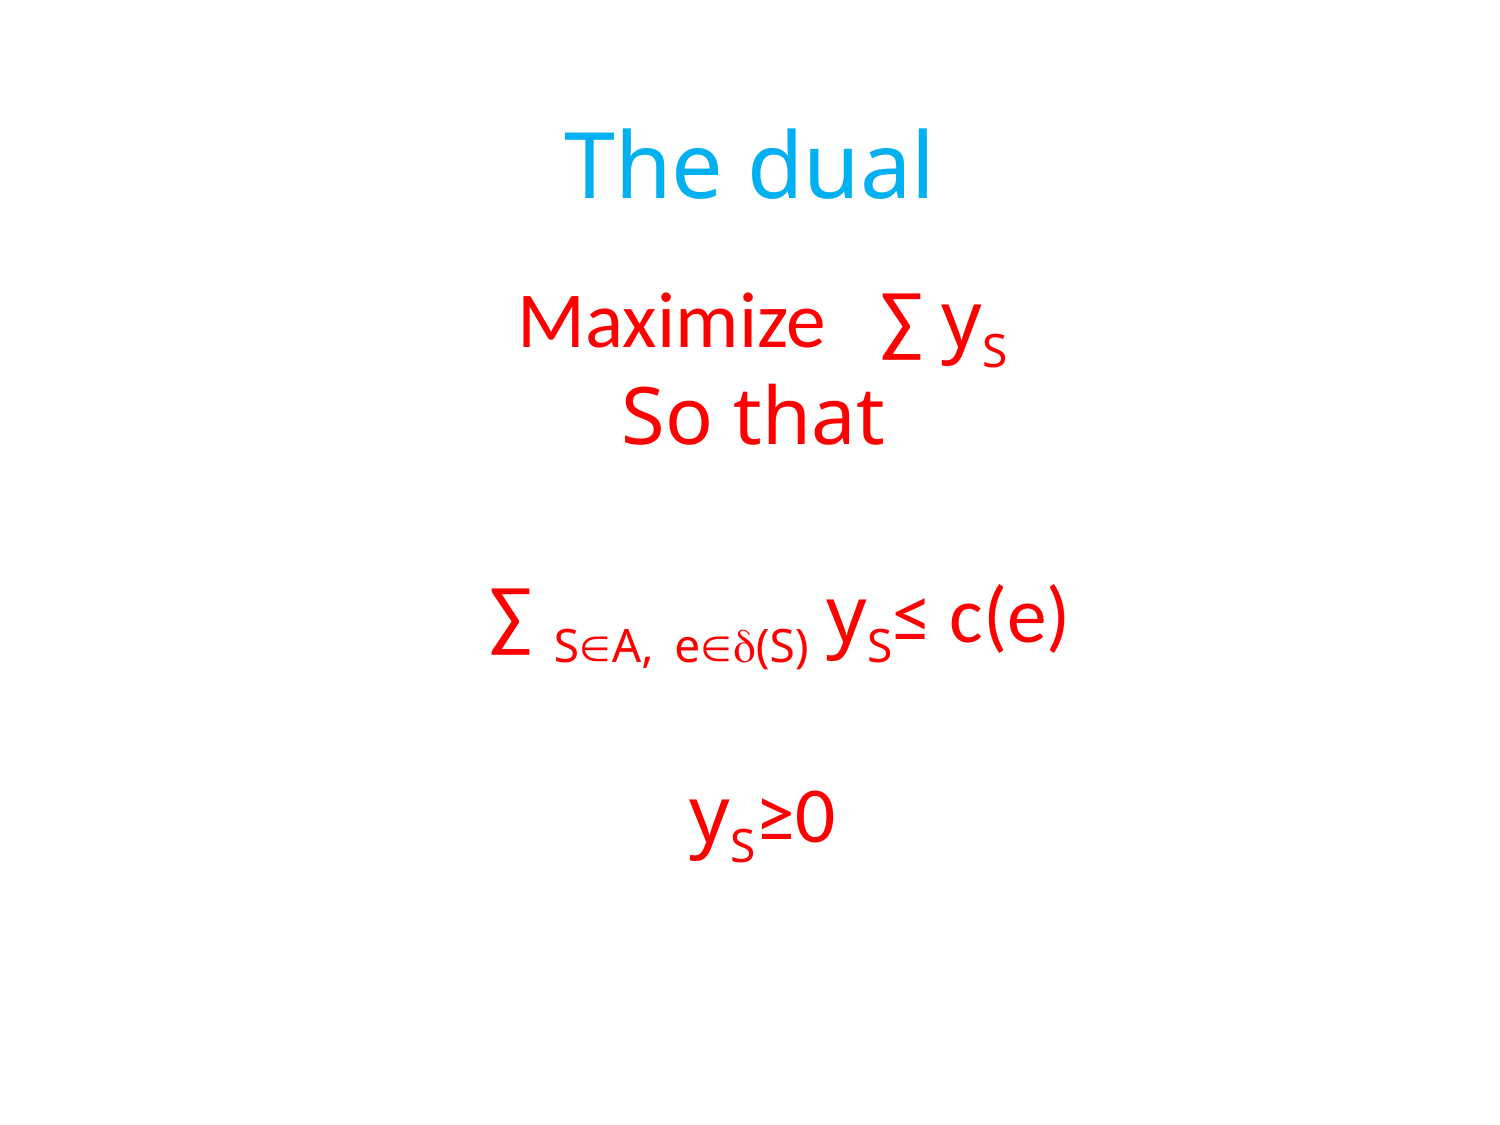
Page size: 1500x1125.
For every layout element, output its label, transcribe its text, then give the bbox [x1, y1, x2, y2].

title The dual [103, 59, 1397, 262]
list Maximize ∑ yS So that ∑ SA, e(S) yS≤ c(e) yS≥0 [87, 262, 1438, 1005]
